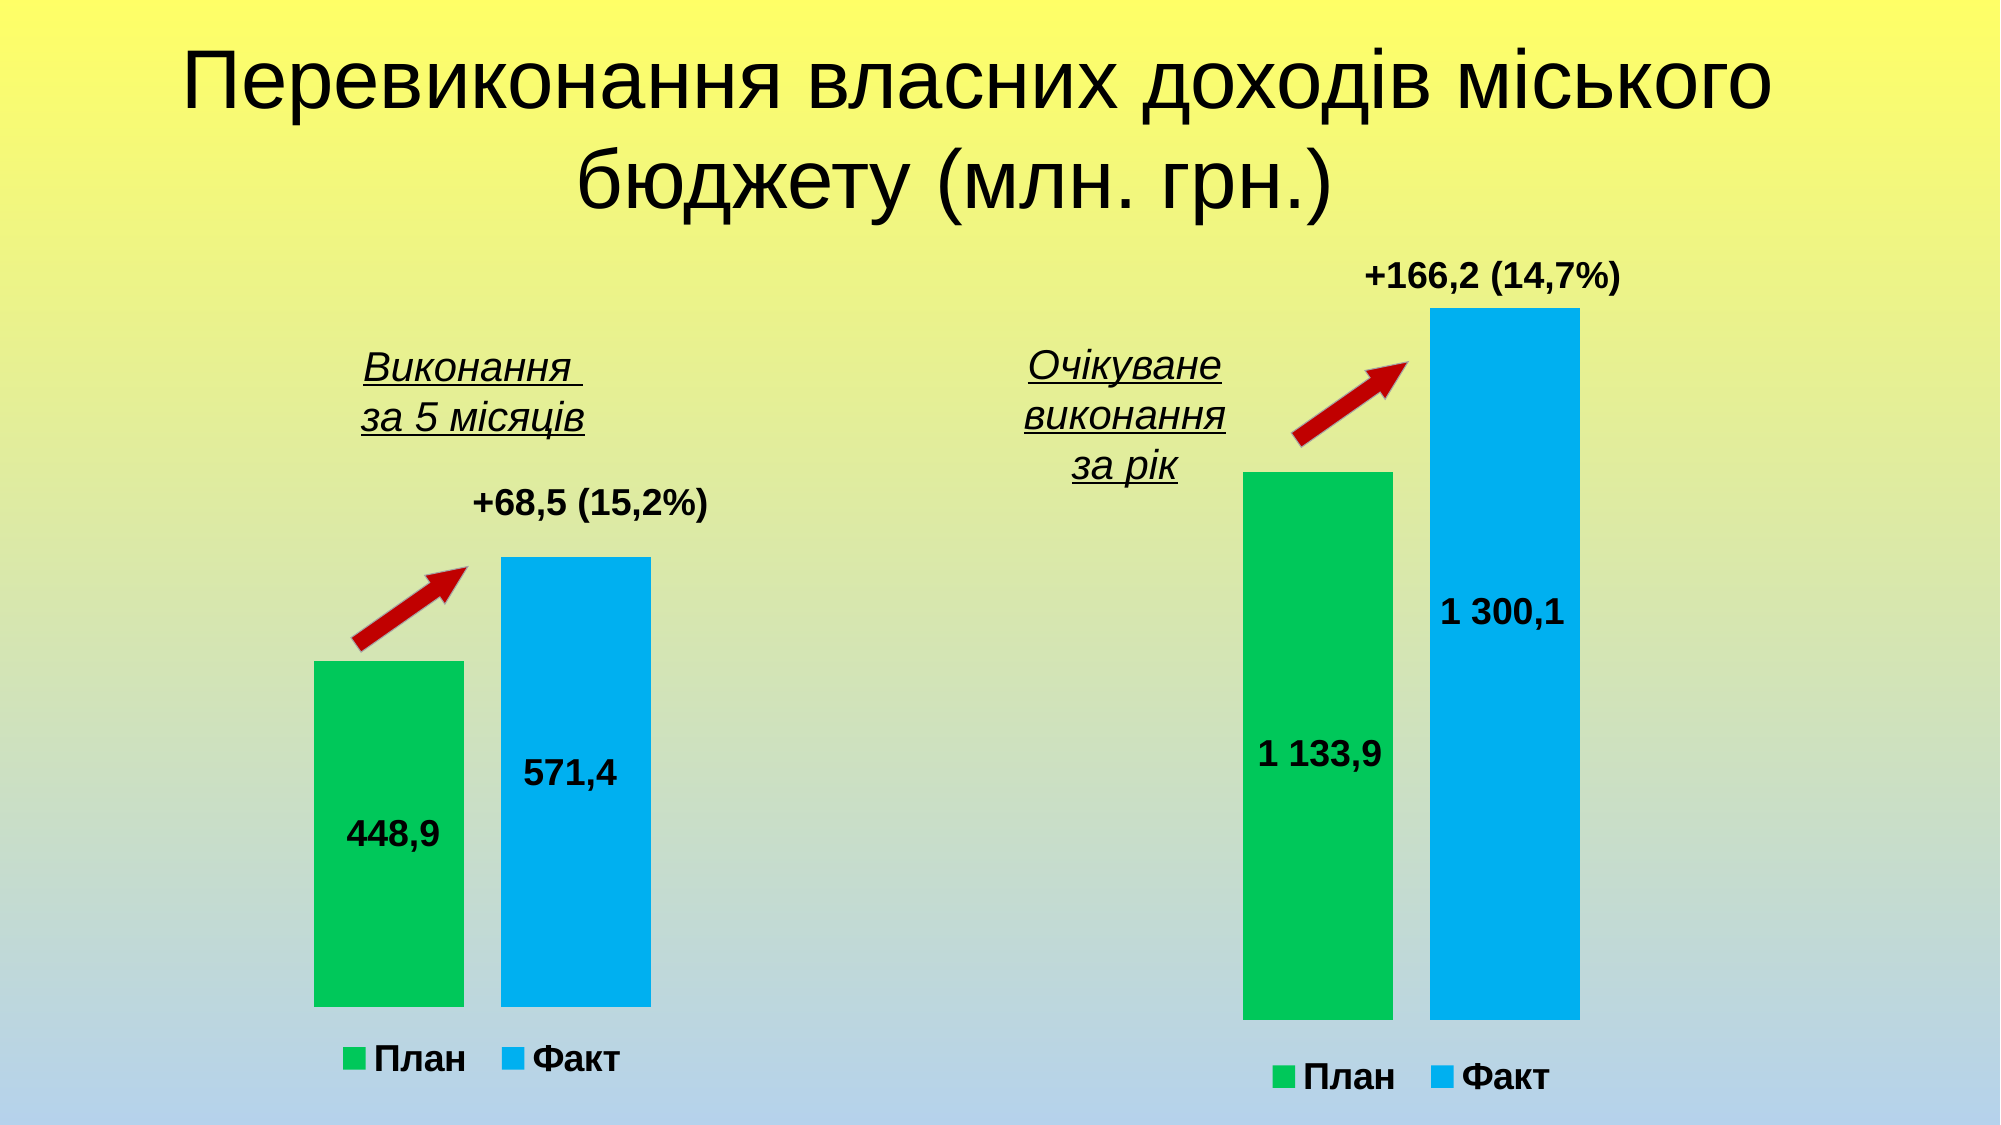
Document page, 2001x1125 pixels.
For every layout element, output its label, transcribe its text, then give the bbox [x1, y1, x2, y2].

text_box Очікуване виконання за рік [999, 330, 1119, 496]
chart [1119, 235, 1705, 1106]
chart [190, 510, 775, 1088]
text_box Перевиконання власних доходів міського бюджету (млн. грн.) [80, 18, 1877, 233]
text_box Виконання за 5 місяців [346, 332, 601, 447]
text_box +68,5 (15,2%) [457, 470, 724, 510]
